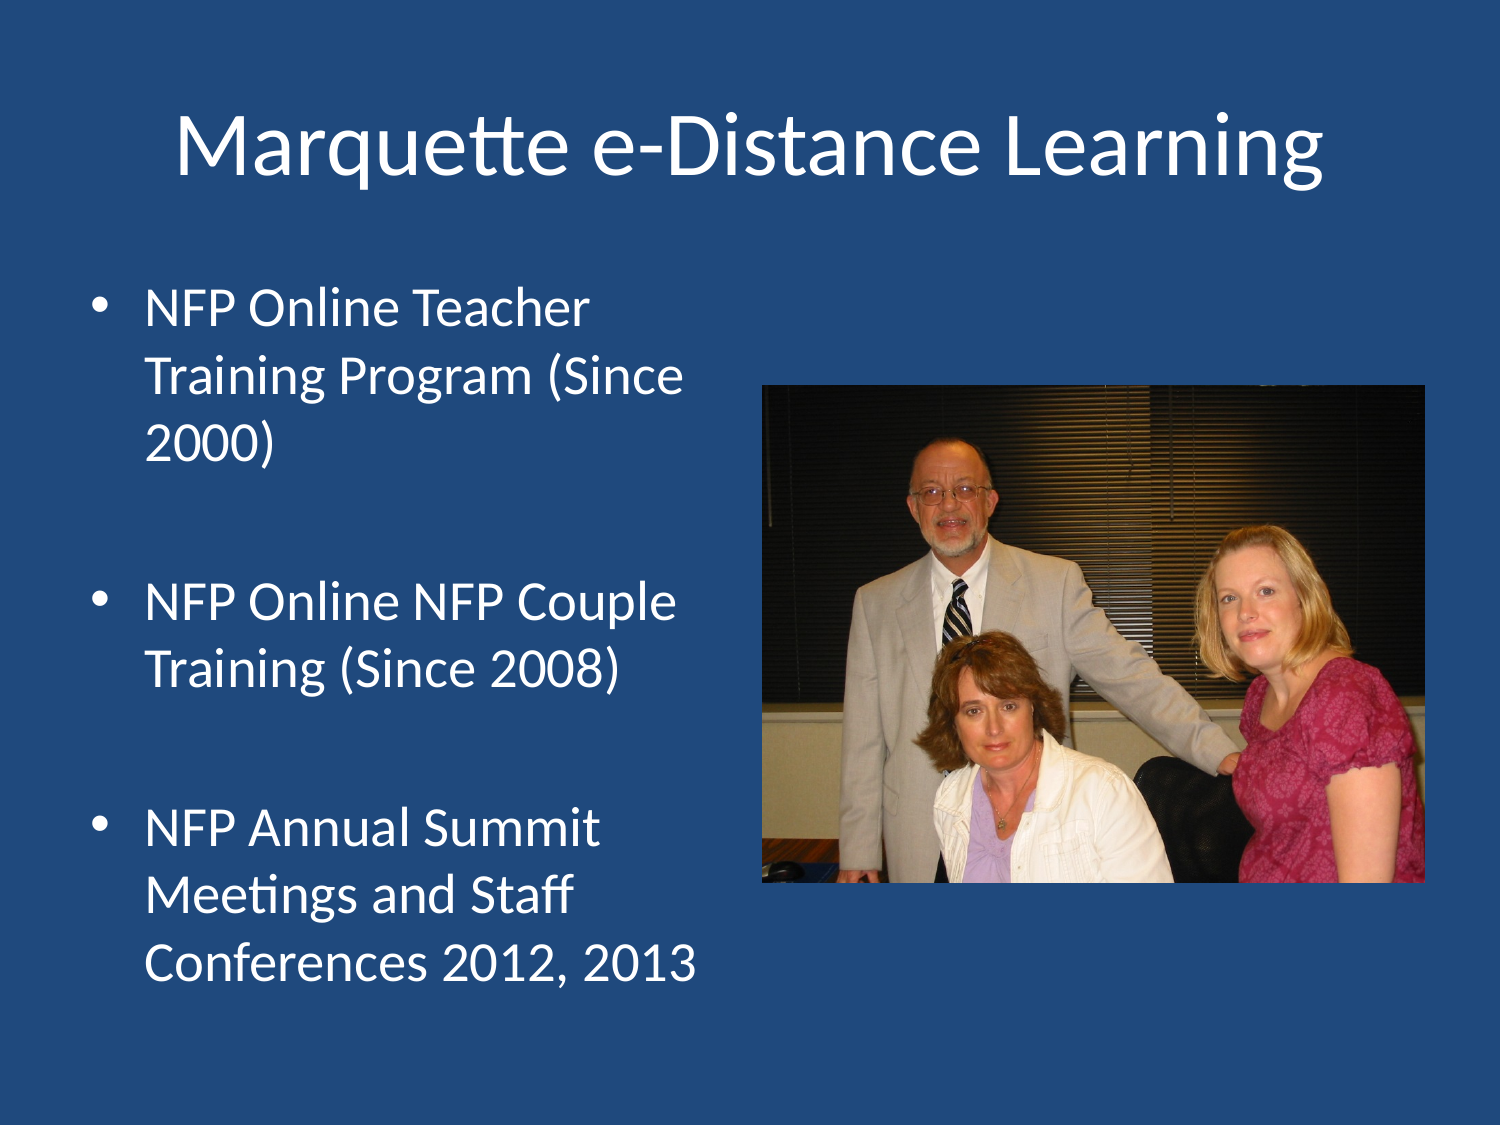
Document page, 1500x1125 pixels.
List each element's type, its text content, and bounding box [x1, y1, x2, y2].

title Marquette e-Distance Learning [75, 45, 1425, 233]
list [762, 384, 1426, 883]
list NFP Online Teacher Training Program (Since 2000) NFP Online NFP Couple Training (Since 2008) NFP Annual Summit Meetings and Staff Conferences 2012, 2013 [75, 262, 738, 1005]
